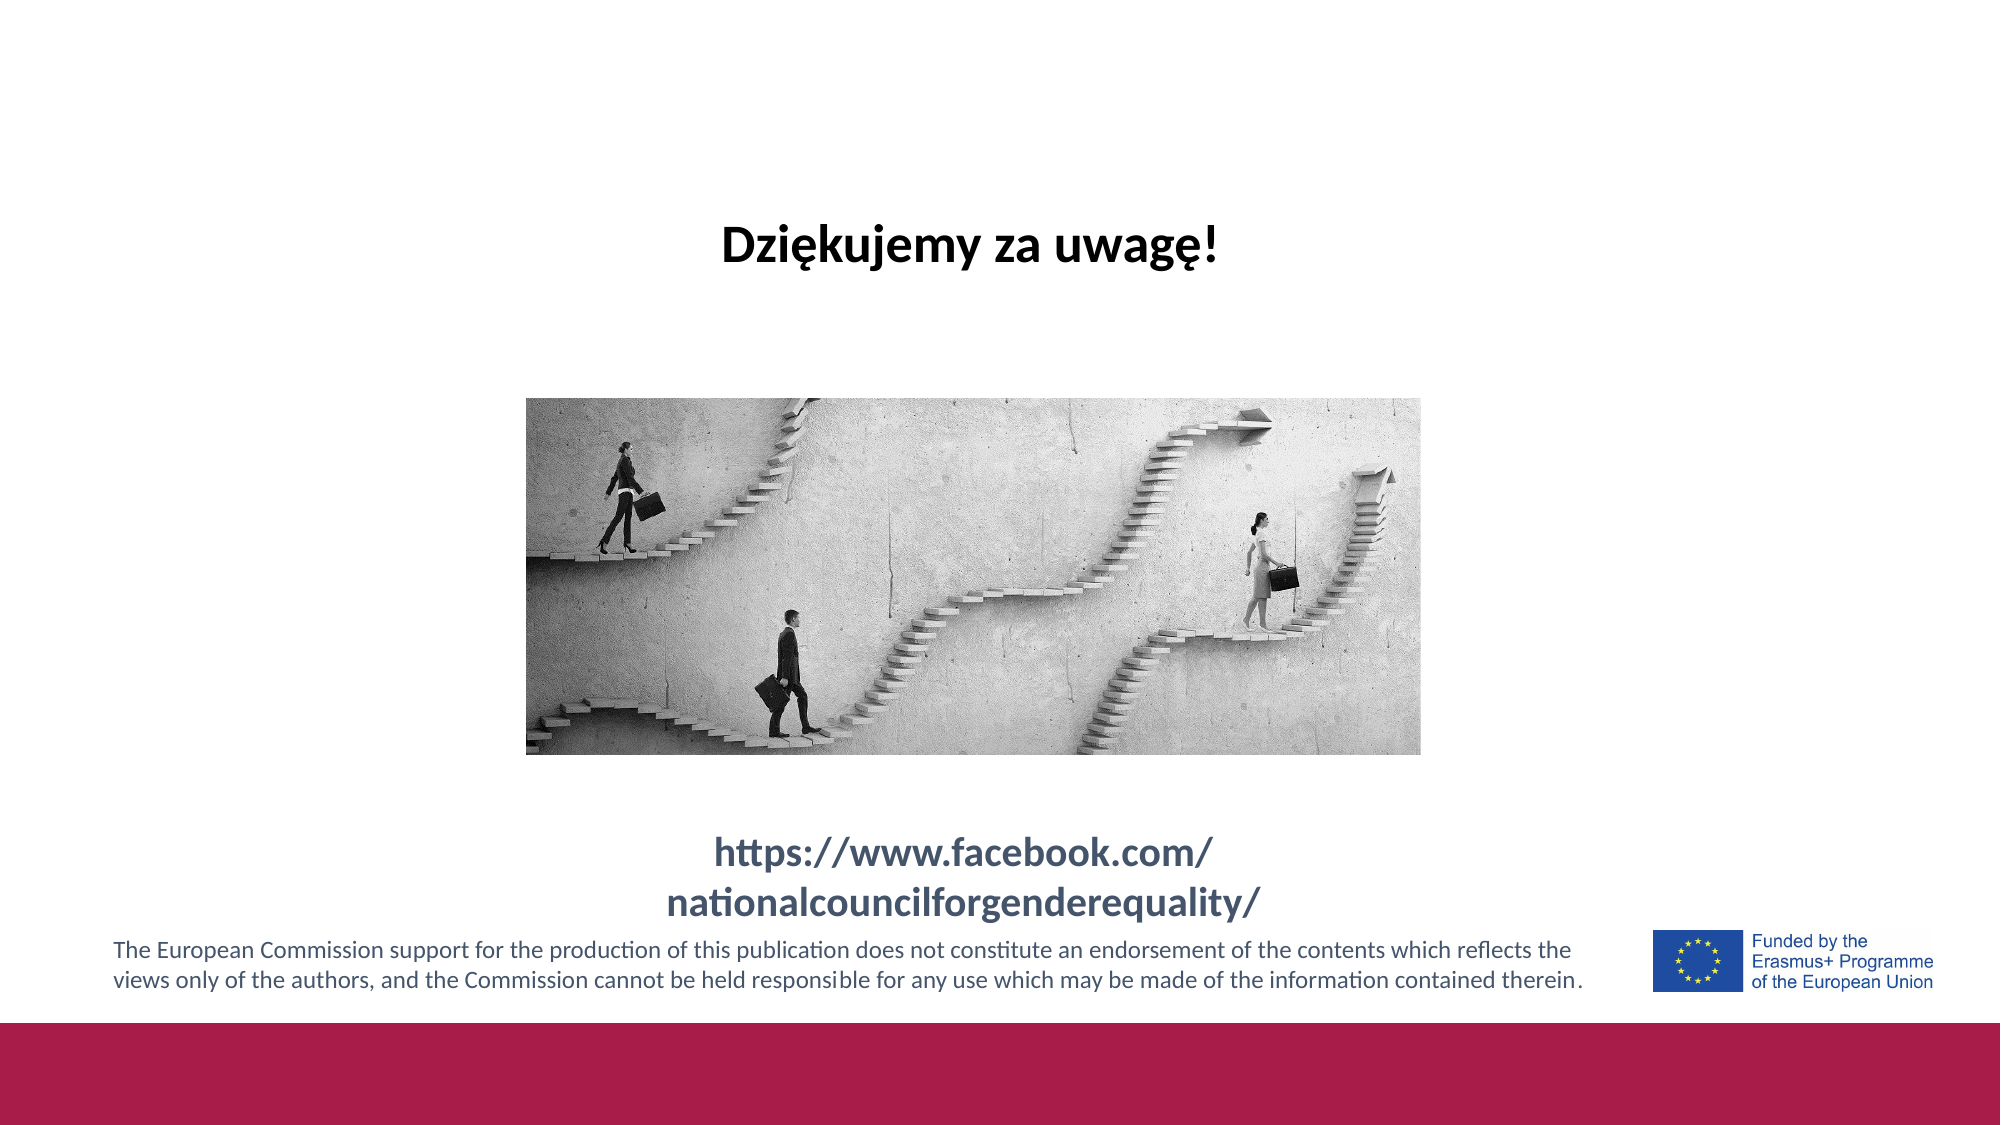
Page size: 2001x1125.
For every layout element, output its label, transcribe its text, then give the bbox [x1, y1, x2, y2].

text_box https://www.facebook.com/nationalcouncilforgenderequality/ [520, 816, 1407, 932]
text_box [0, 1023, 2000, 1125]
text_box The European Commission support for the production of this publication does not constitute an endorsement of the contents which reflects the views only of the authors, and the Commission cannot be held responsi­ble for any use which may be made of the information contained therein. [98, 926, 1613, 1002]
picture [526, 398, 1421, 755]
picture [1653, 930, 1934, 992]
text_box Dziękujemy za uwagę! [520, 128, 1421, 529]
